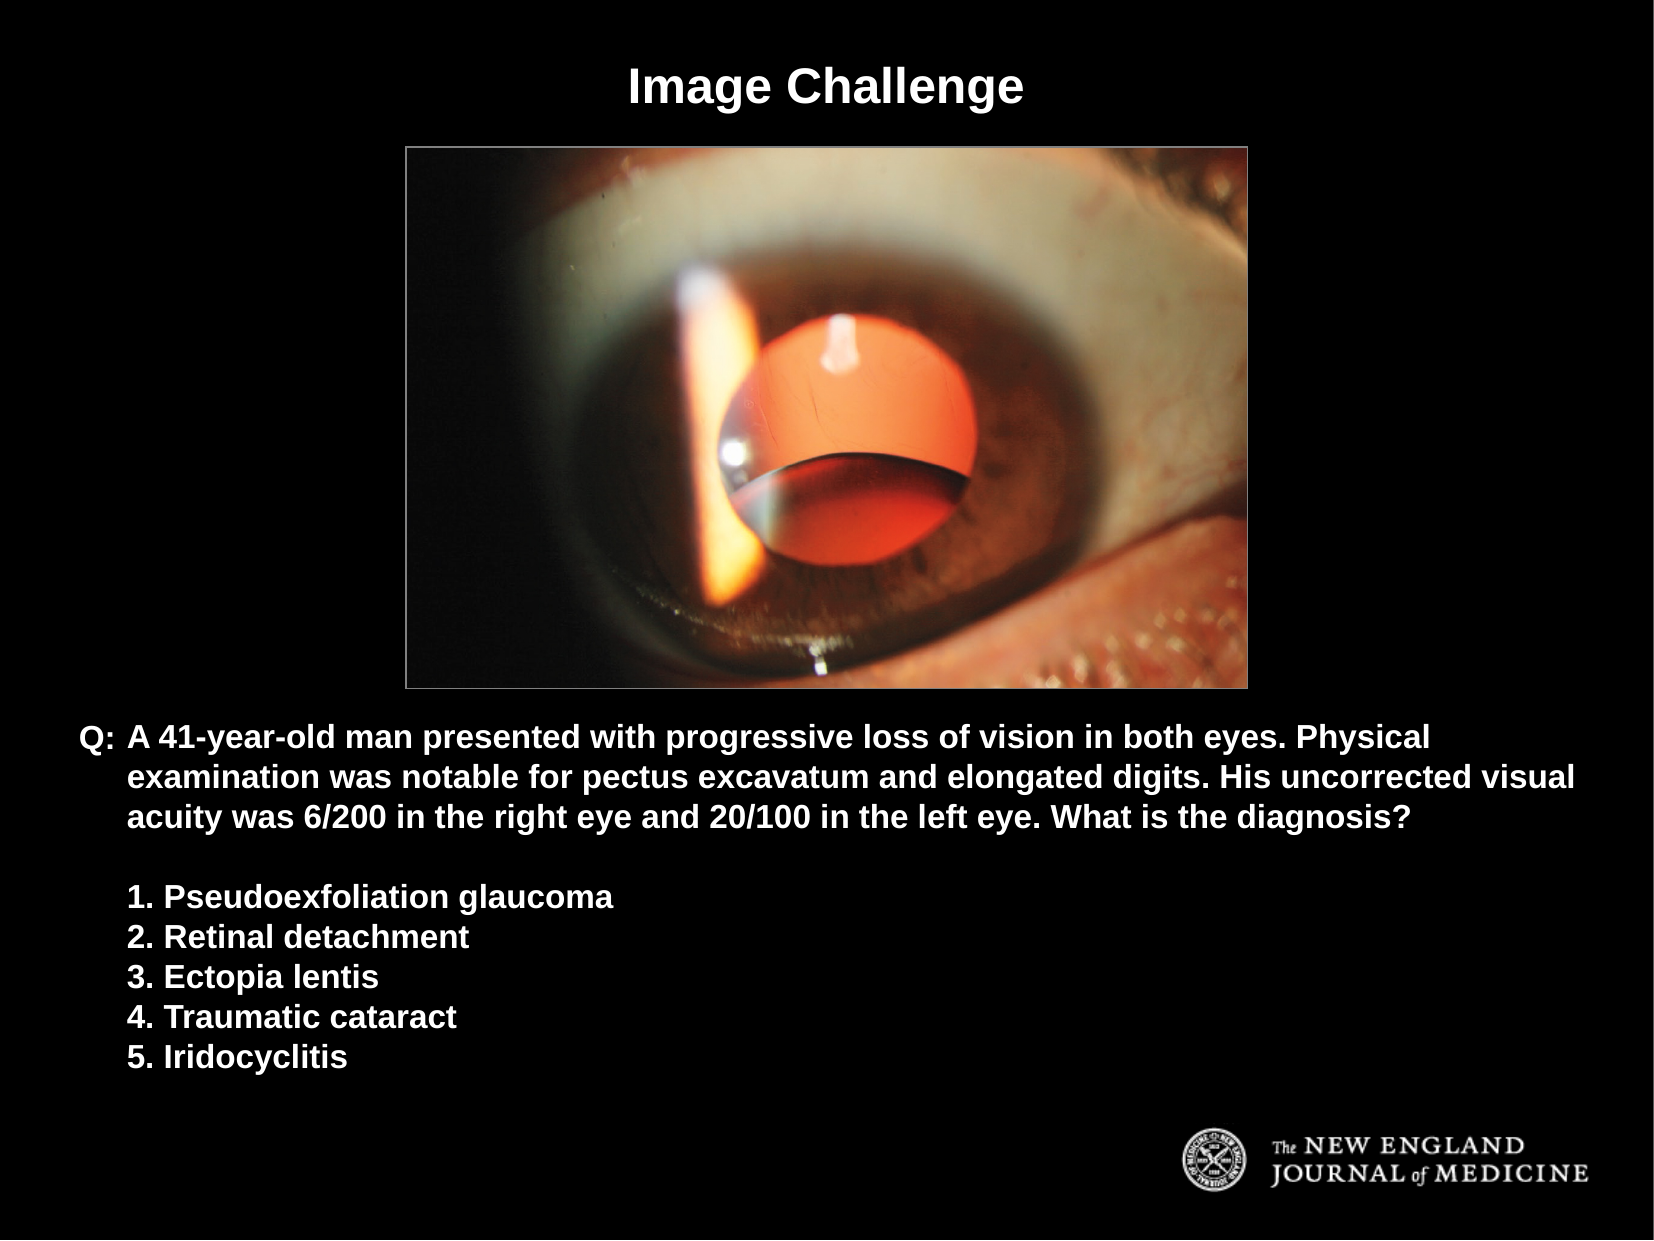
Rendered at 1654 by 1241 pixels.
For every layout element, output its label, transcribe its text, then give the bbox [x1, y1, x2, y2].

text_box A 41-year-old man presented with progressive loss of vision in both eyes. Physical examination was notable for pectus excavatum and elongated digits. His uncorrected visual acuity was 6/200 in the right eye and 20/100 in the left eye. What is the diagnosis? 1. Pseudoexfoliation glaucoma 2. Retinal detachment 3. Ectopia lentis 4. Traumatic cataract 5. Iridocyclitis [126, 715, 1590, 1075]
text_box Q: [64, 709, 132, 764]
picture [1170, 1122, 1603, 1196]
picture [406, 147, 1247, 688]
text_box Image Challenge [29, 56, 1624, 120]
